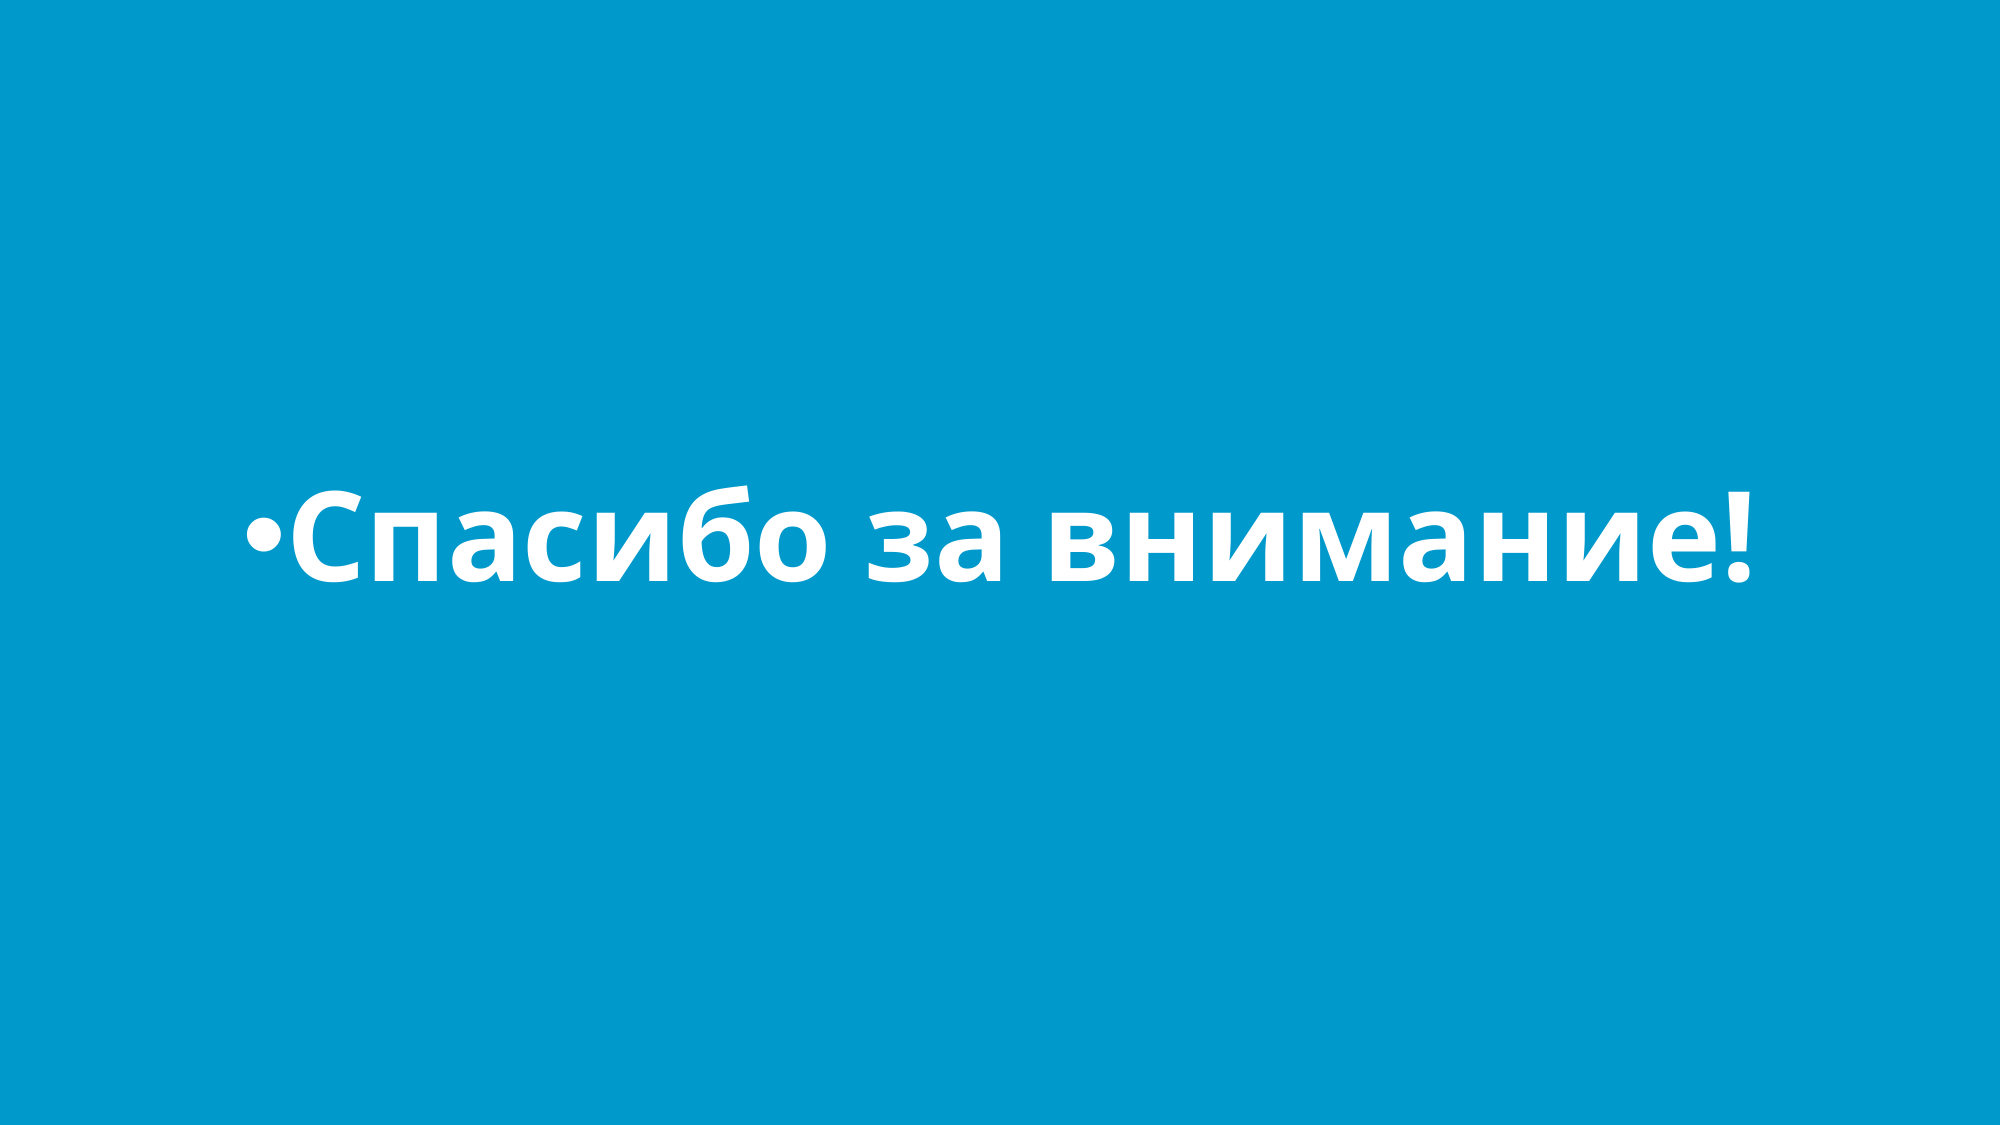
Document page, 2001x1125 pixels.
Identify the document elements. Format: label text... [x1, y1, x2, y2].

list Спасибо за внимание! [0, 0, 2000, 1125]
